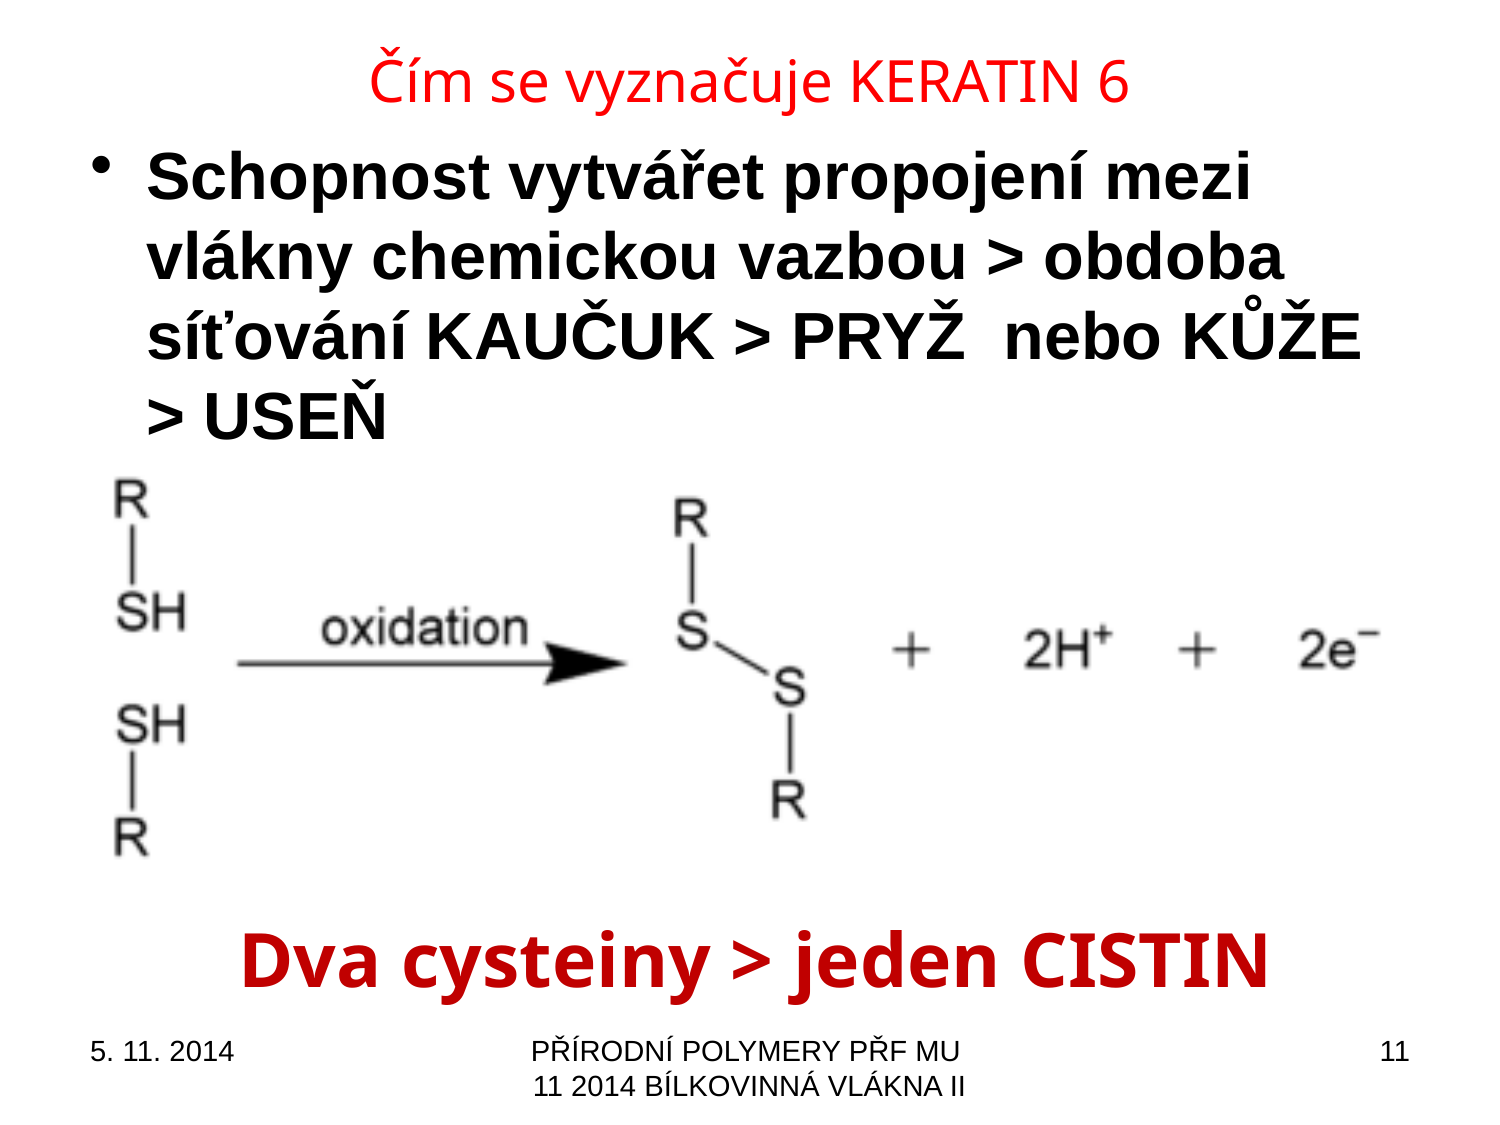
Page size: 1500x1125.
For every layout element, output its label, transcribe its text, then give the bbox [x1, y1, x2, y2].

slide_number 5. 11. 2014 [74, 1024, 426, 1103]
footer PŘÍRODNÍ POLYMERY PŘF MU 11 2014 BÍLKOVINNÁ VLÁKNA II [512, 1024, 988, 1103]
list Schopnost vytvářet propojení mezi vlákny chemickou vazbou > obdoba síťování KAUČUK > PRYŽ nebo KŮŽE > USEŇ [74, 890, 1426, 1006]
slide_number 11 [1074, 1024, 1426, 1103]
list Schopnost vytvářet propojení mezi vlákny chemickou vazbou > obdoba síťování KAUČUK > PRYŽ nebo KŮŽE > USEŇ [74, 125, 1426, 455]
picture [56, 456, 1441, 882]
text_box Dva cysteiny > jeden CISTIN [123, 905, 1388, 1010]
title Čím se vyznačuje KERATIN 6 [74, 44, 1426, 114]
